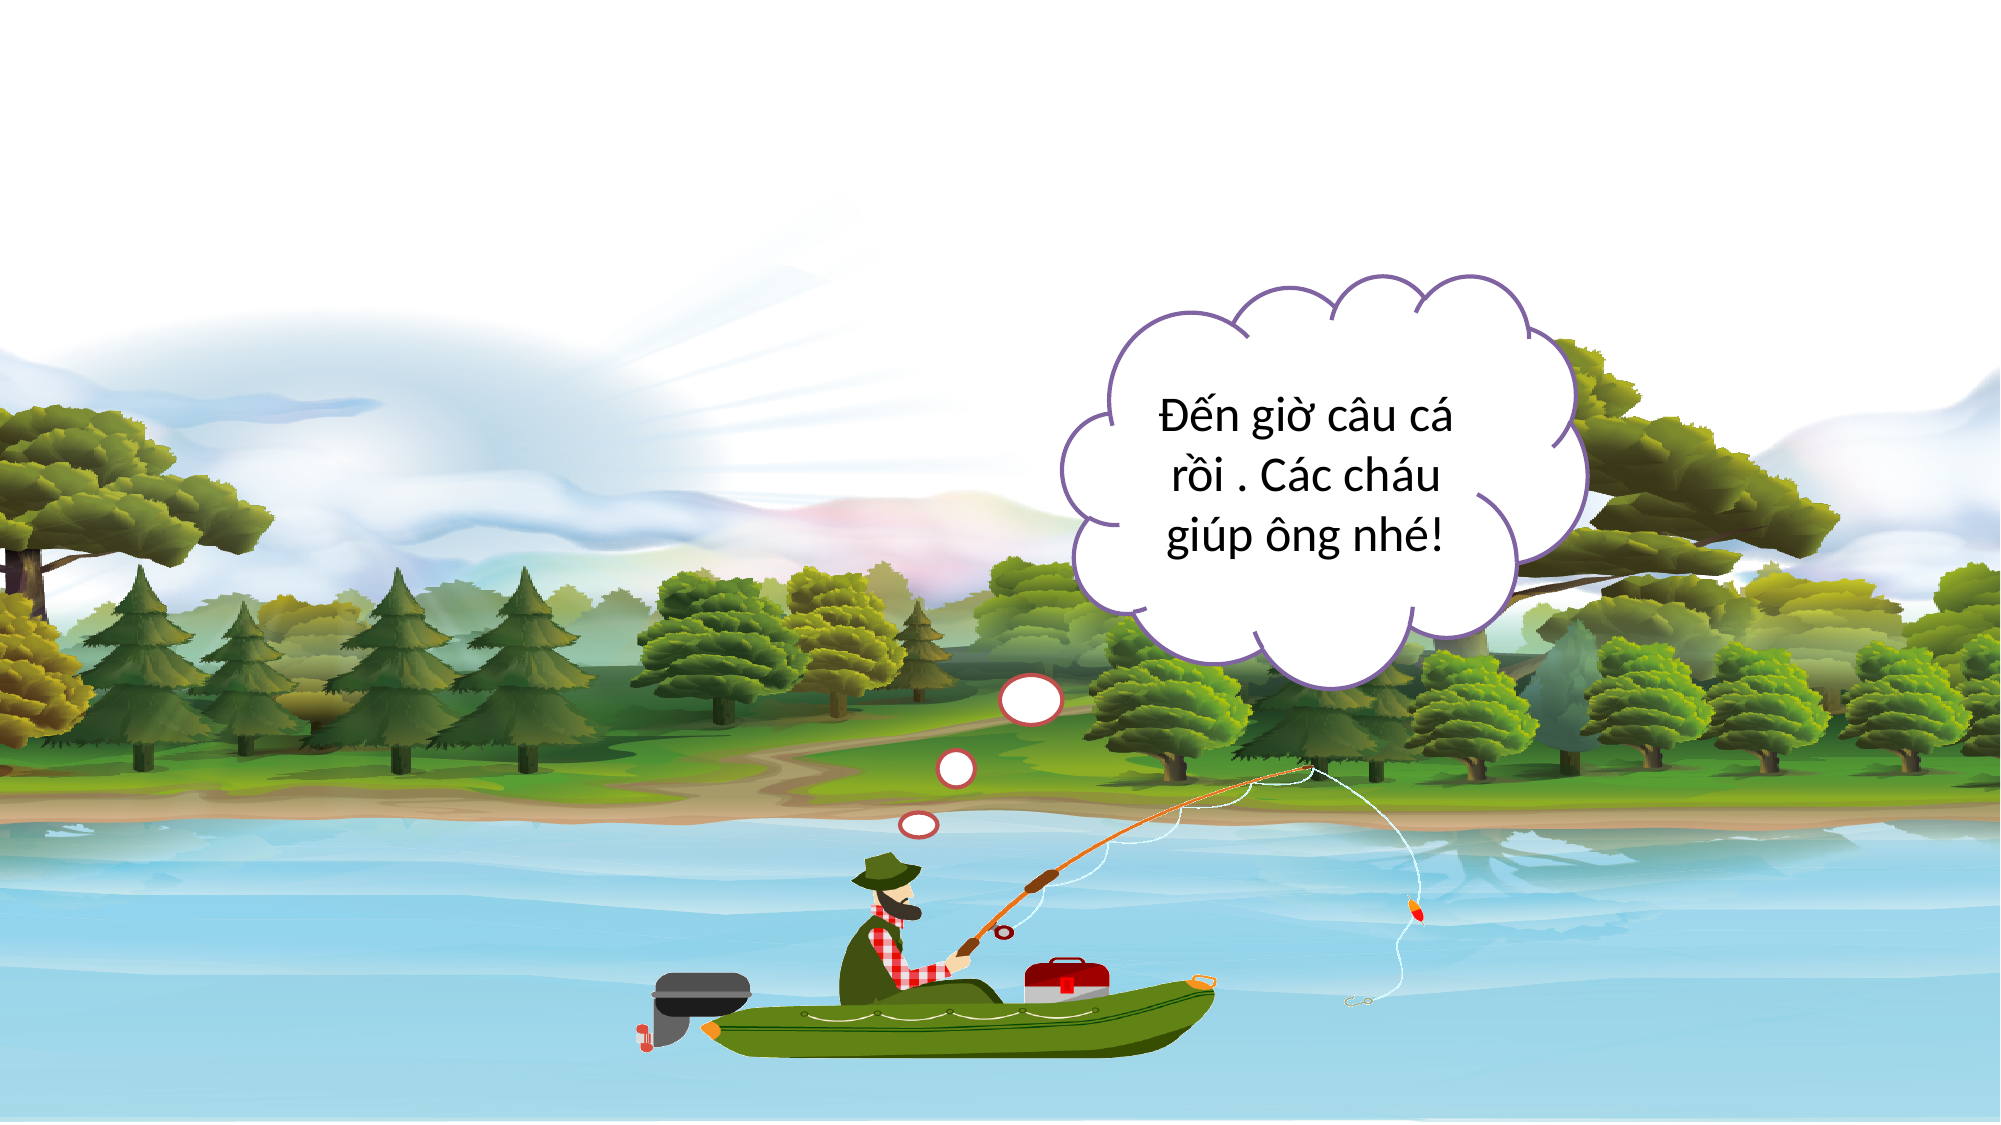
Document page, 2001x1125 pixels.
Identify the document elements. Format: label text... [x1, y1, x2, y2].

text_box Đến giờ câu cá rồi . Các cháu giúp ông nhé! [1059, 274, 1590, 610]
picture [0, 0, 2001, 1125]
